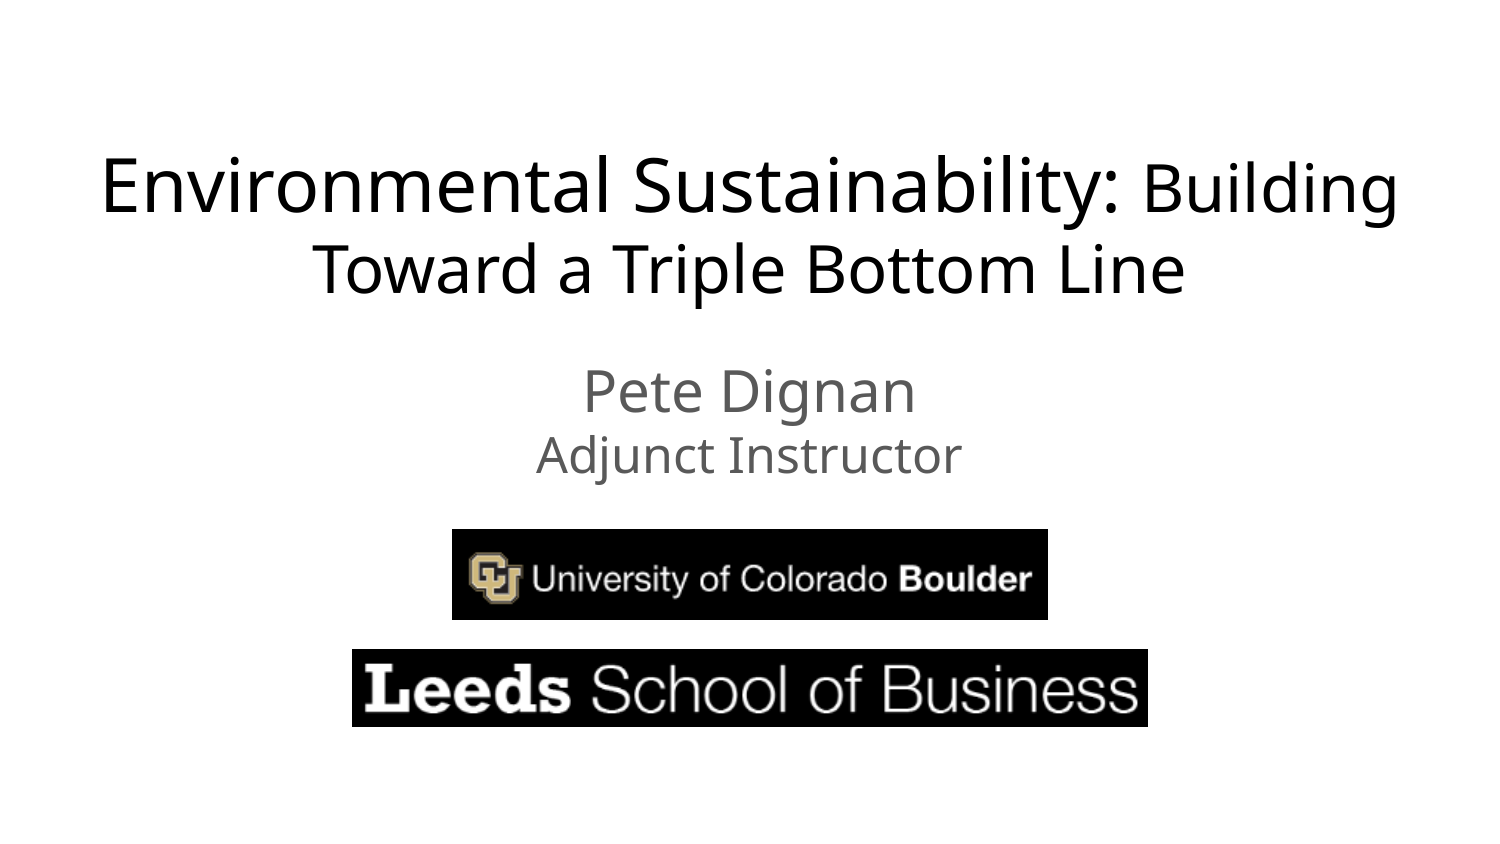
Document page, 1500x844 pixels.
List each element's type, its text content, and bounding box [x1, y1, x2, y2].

picture [352, 649, 1148, 727]
title Environmental Sustainability: Building Toward a Triple Bottom Line [51, 122, 1449, 339]
picture [452, 528, 1048, 621]
subtitle Pete Dignan Adjunct Instructor [51, 339, 1449, 470]
